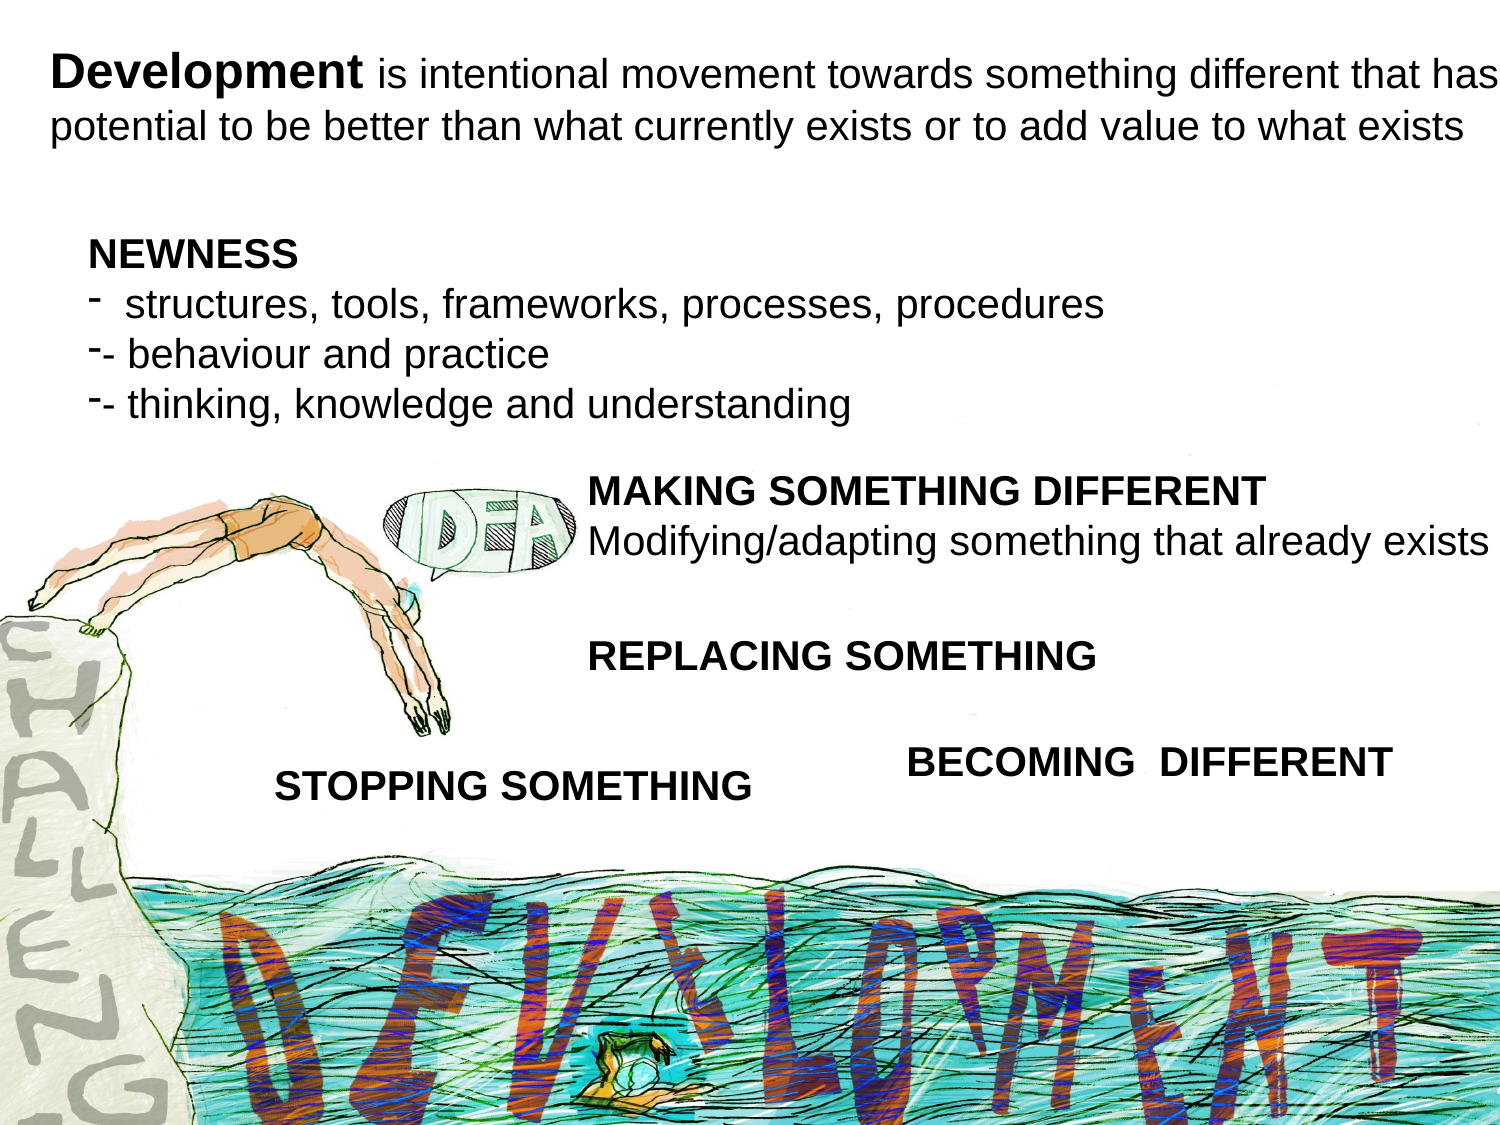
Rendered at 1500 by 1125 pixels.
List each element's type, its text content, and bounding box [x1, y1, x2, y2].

text_box Development is intentional movement towards something different that has potential to be better than what currently exists or to add value to what exists [35, 30, 1500, 156]
text_box NEWNESS structures, tools, frameworks, processes, procedures - behaviour and practice - thinking, knowledge and understanding [73, 219, 1121, 371]
picture [0, 373, 1500, 1125]
